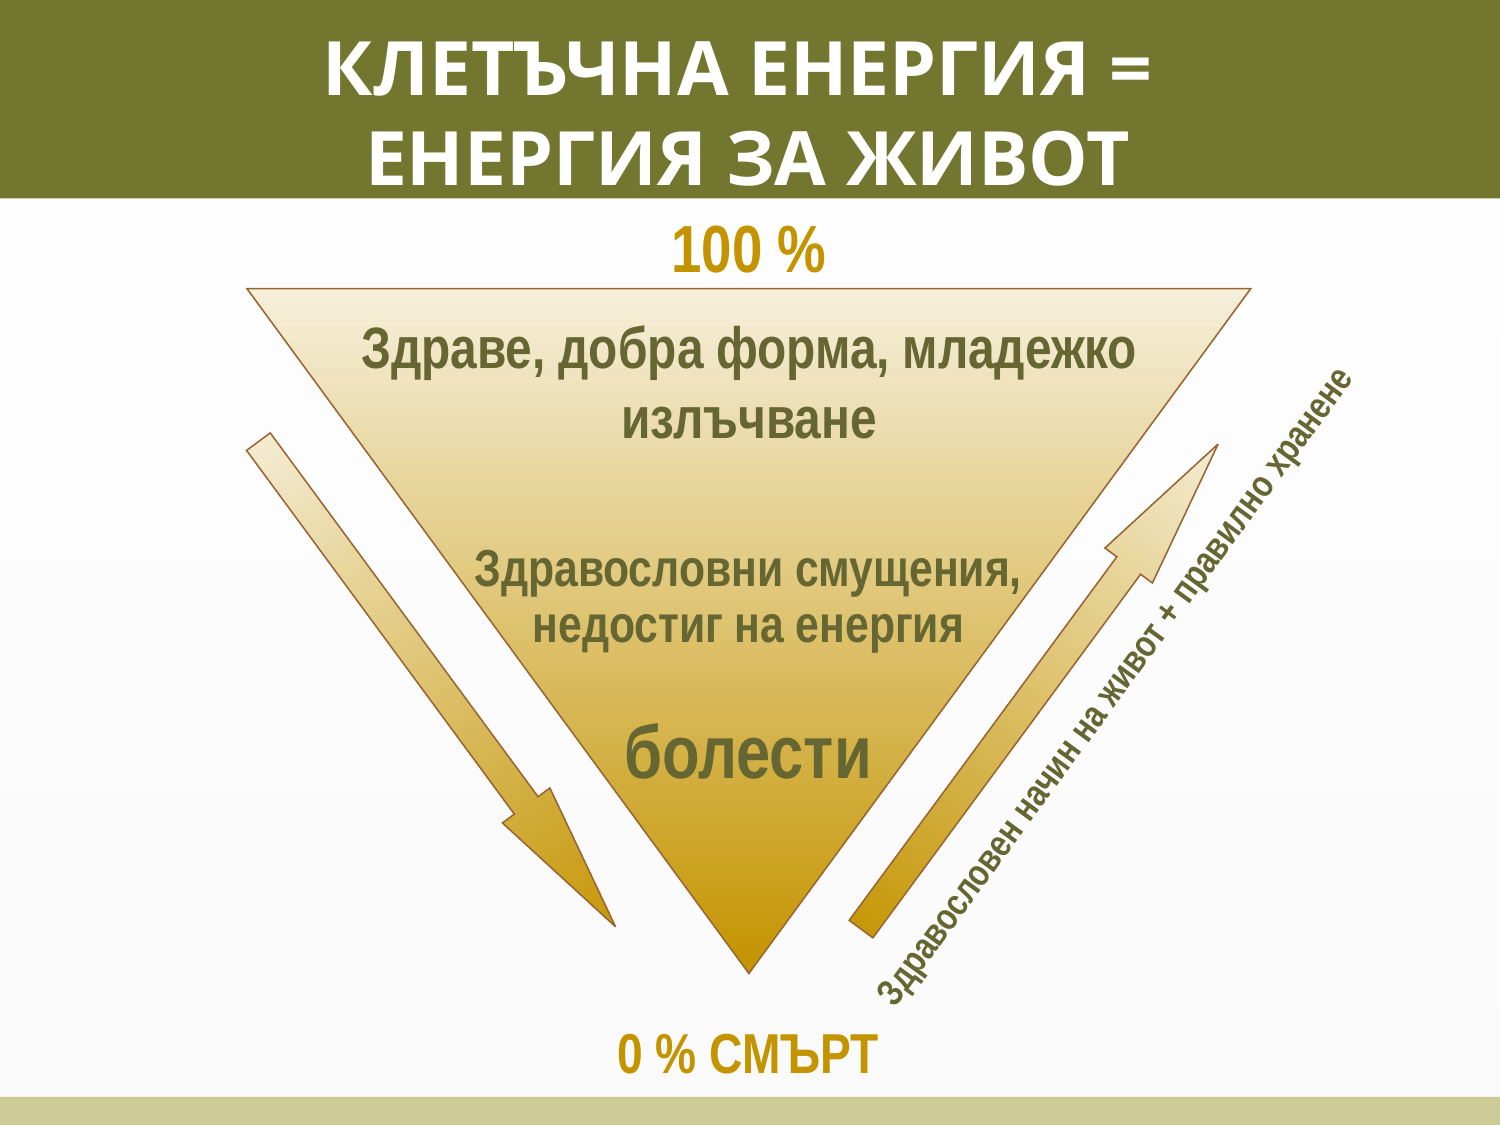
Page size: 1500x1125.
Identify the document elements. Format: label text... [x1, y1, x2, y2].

text_box Клетъчна енергия = енергия за живот [67, 12, 1428, 208]
text_box [246, 288, 1251, 376]
text_box 0 % СМЪРТ [310, 1010, 1187, 1093]
text_box [0, 0, 1500, 199]
text_box Здравословен начин на живот + правилно хранене [850, 263, 1431, 1029]
text_box болести [587, 696, 909, 802]
text_box [849, 444, 1219, 938]
text_box [0, 1096, 1500, 1125]
text_box [623, 802, 875, 974]
text_box [246, 432, 616, 927]
text_box [371, 458, 1127, 571]
text_box [519, 661, 978, 755]
text_box Здравословни смущения, недостиг на енергия [453, 533, 1044, 661]
text_box 100 % [311, 198, 1187, 294]
text_box Здраве, добра форма, младежко излъчване [311, 302, 1187, 458]
